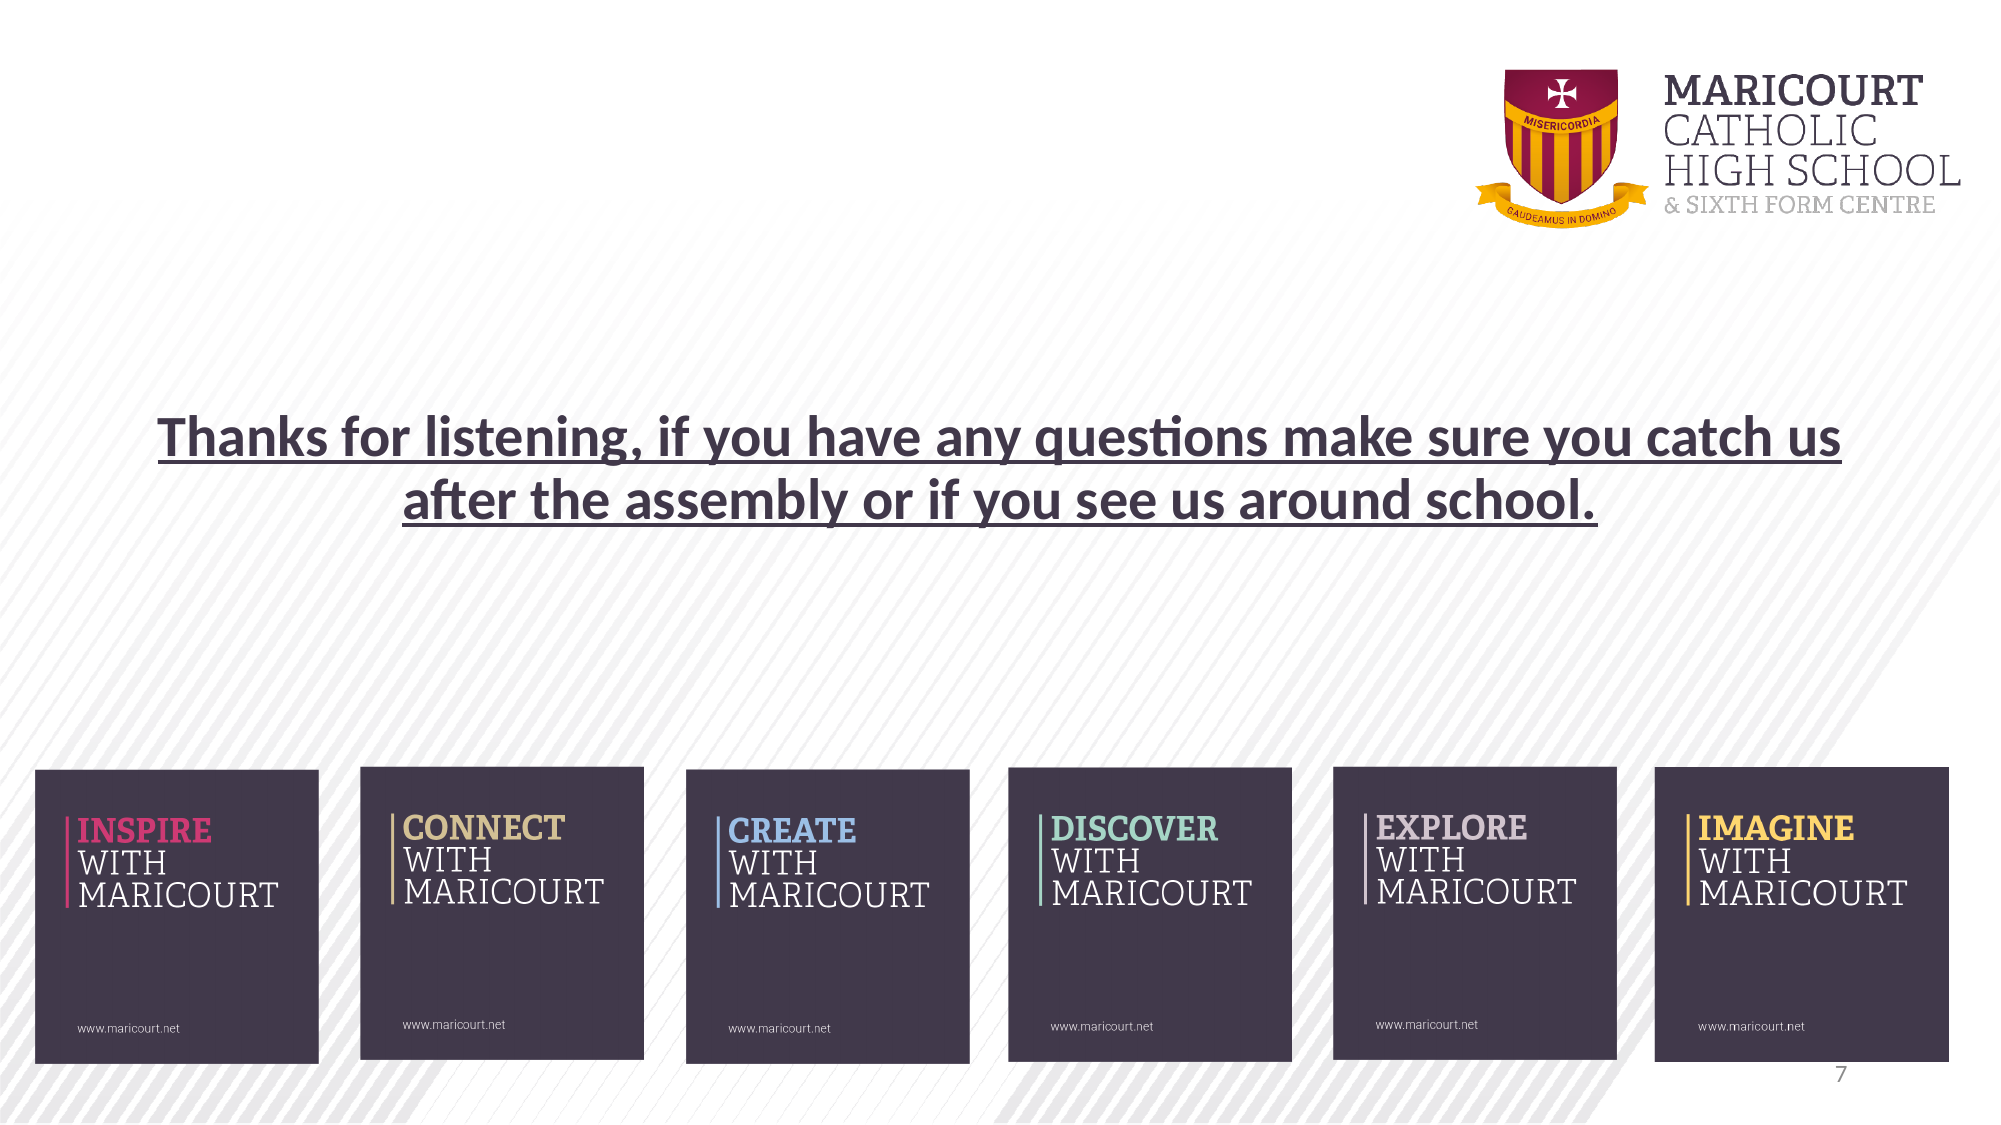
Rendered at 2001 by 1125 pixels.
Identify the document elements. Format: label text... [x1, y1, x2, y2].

list Thanks for listening, if you have any questions make sure you catch us after the assembly or if you see us around school. [137, 398, 1863, 563]
picture [0, 0, 2001, 1125]
slide_number 7 [1412, 1042, 1863, 1103]
